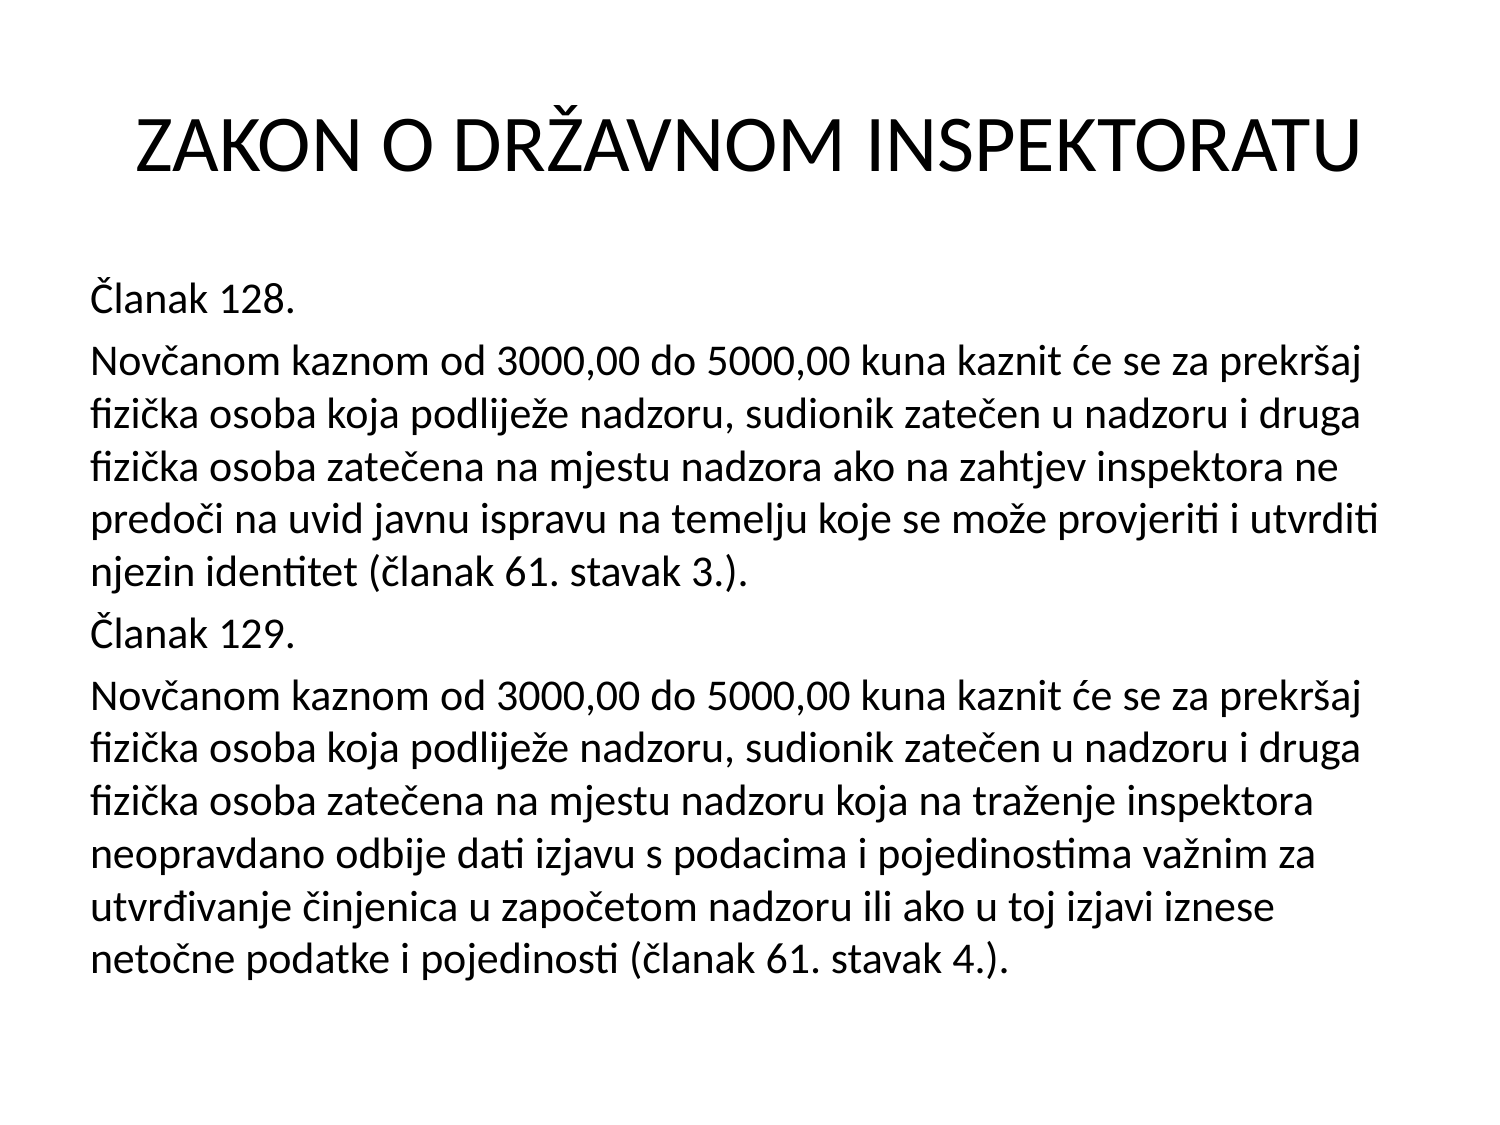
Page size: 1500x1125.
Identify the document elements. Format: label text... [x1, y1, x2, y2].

title ZAKON O DRŽAVNOM INSPEKTORATU [75, 45, 1425, 233]
list Članak 128. Novčanom kaznom od 3000,00 do 5000,00 kuna kaznit će se za prekršaj fizička osoba koja podliježe nadzoru, sudionik zatečen u nadzoru i druga fizička osoba zatečena na mjestu nadzora ako na zahtjev inspektora ne predoči na uvid javnu ispravu na temelju koje se može provjeriti i utvrditi njezin identitet (članak 61. stavak 3.). Članak 129. Novčanom kaznom od 3000,00 do 5000,00 kuna kaznit će se za prekršaj fizička osoba koja podliježe nadzoru, sudionik zatečen u nadzoru i druga fizička osoba zatečena na mjestu nadzoru koja na traženje inspektora neopravdano odbije dati izjavu s podacima i pojedinostima važnim za utvrđivanje činjenica u započetom nadzoru ili ako u toj izjavi iznese netočne podatke i pojedinosti (članak 61. stavak 4.). [75, 262, 1425, 1005]
